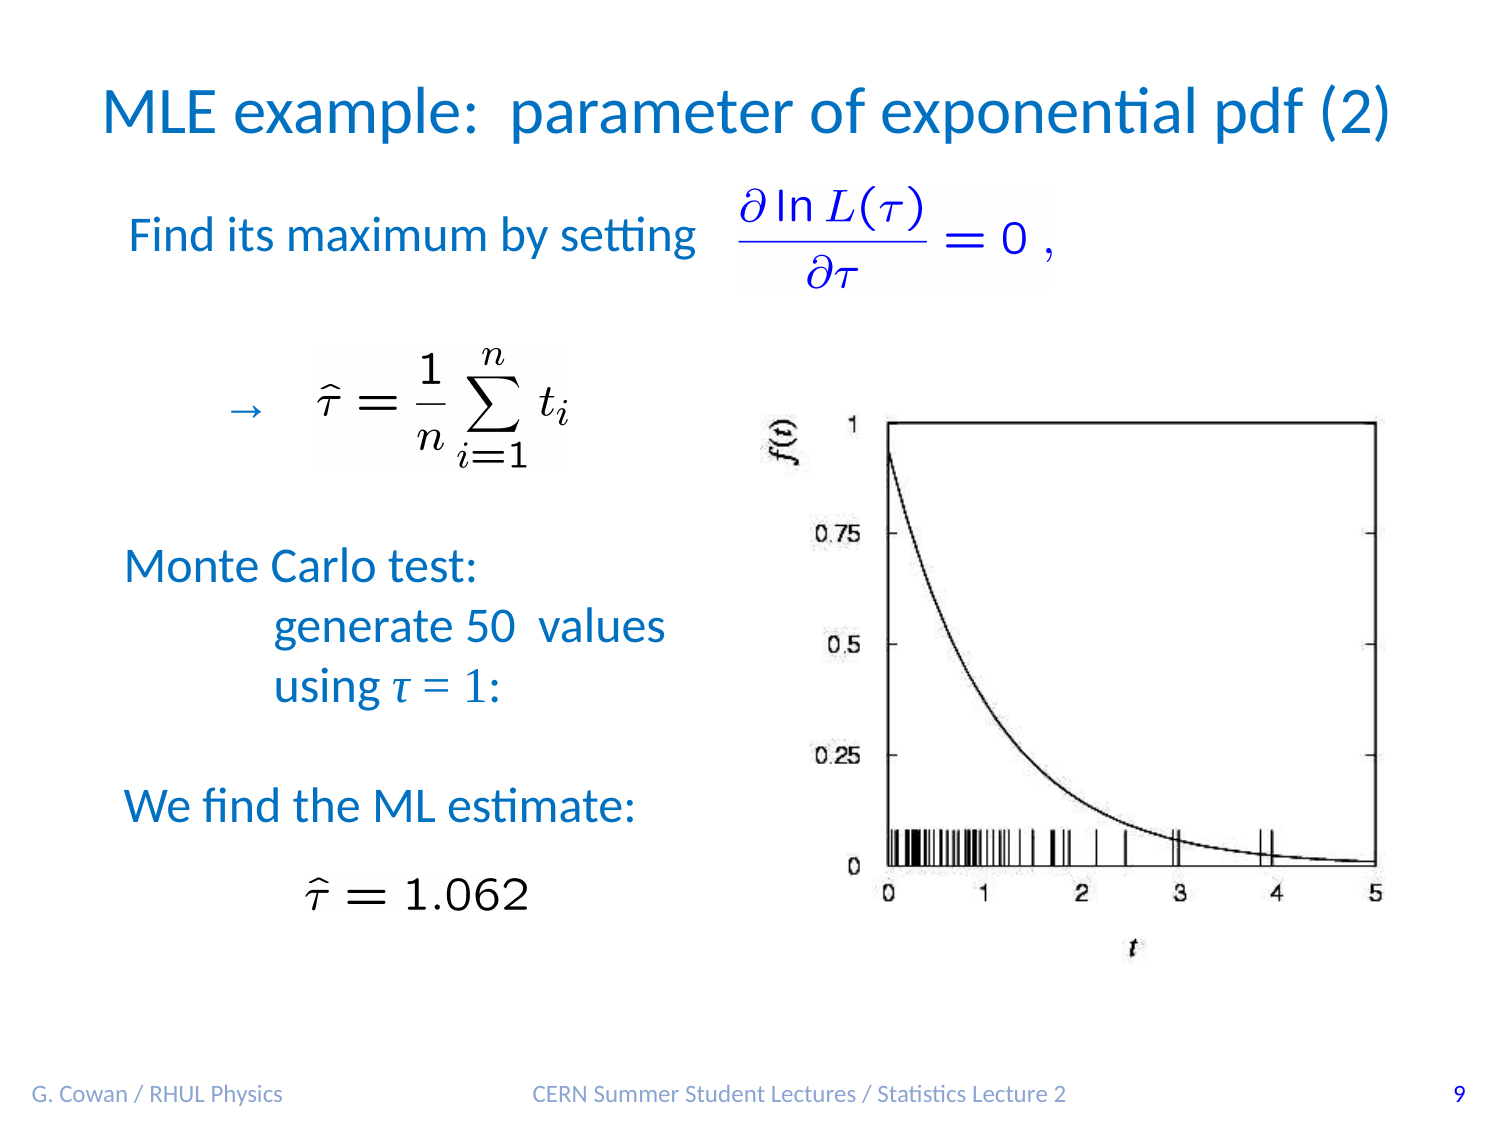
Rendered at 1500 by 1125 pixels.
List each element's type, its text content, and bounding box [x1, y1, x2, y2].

text_box MLE example: parameter of exponential pdf (2) [80, 59, 1414, 147]
picture [737, 186, 1053, 290]
text_box → [206, 362, 286, 438]
picture [304, 877, 527, 912]
picture [315, 346, 569, 470]
text_box Monte Carlo test: generate 50 values using τ = 1: We find the ML estimate: [108, 525, 682, 841]
slide_number G. Cowan / RHUL Physics [16, 1062, 338, 1123]
picture [760, 414, 1385, 964]
slide_number 9 [1262, 1062, 1481, 1123]
text_box Find its maximum by setting [113, 194, 723, 269]
footer CERN Summer Student Lectures / Statistics Lecture 2 [338, 1062, 1262, 1123]
